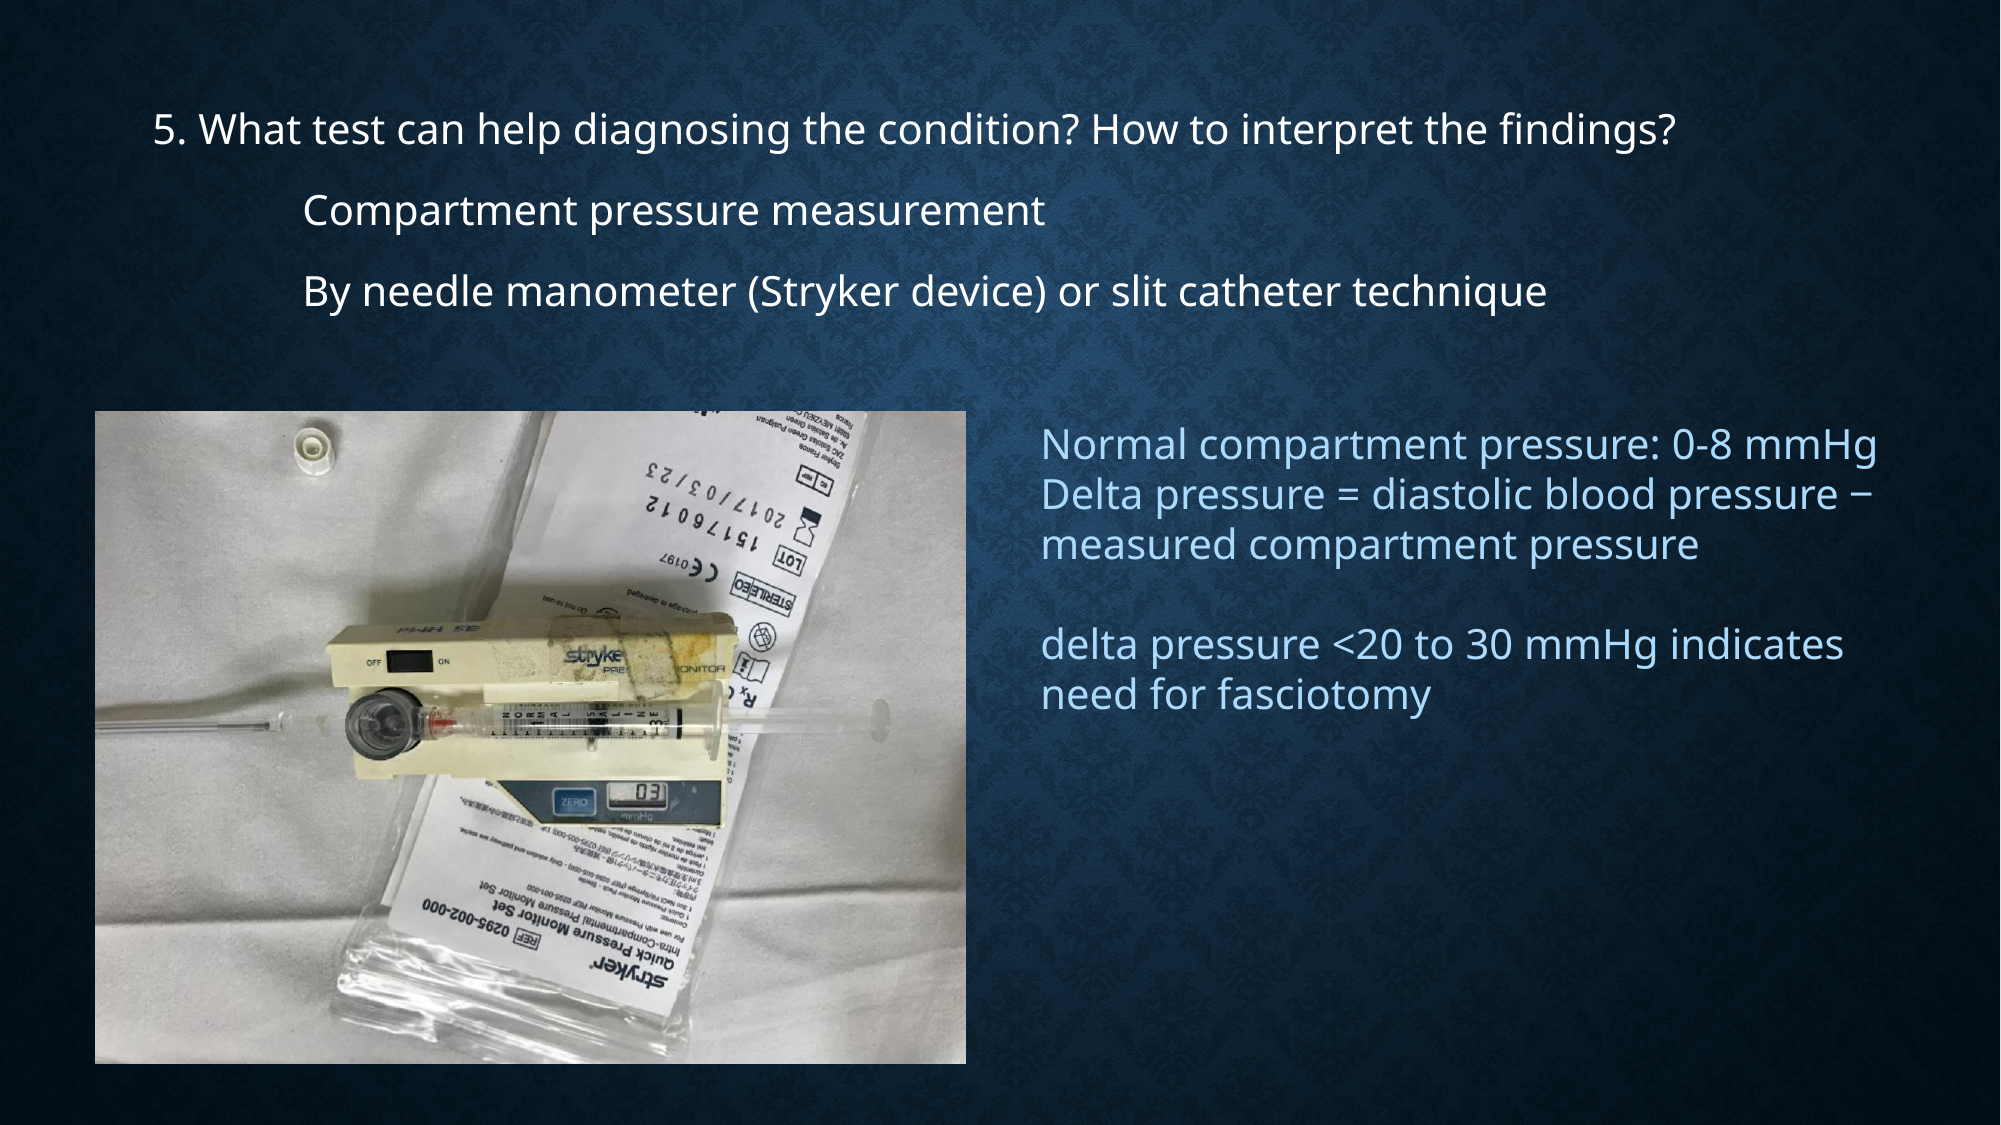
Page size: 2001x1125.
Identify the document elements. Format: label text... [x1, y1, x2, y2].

text_box Normal compartment pressure: 0-8 mmHg Delta pressure = diastolic blood pressure ‒ measured compartment pressure delta pressure <20 to 30 mmHg indicates need for fasciotomy [1025, 410, 1950, 726]
list 5. What test can help diagnosing the condition? How to interpret the findings? Compartment pressure measurement By needle manometer (Stryker device) or slit catheter technique [137, 85, 1863, 1014]
picture [93, 409, 966, 1064]
